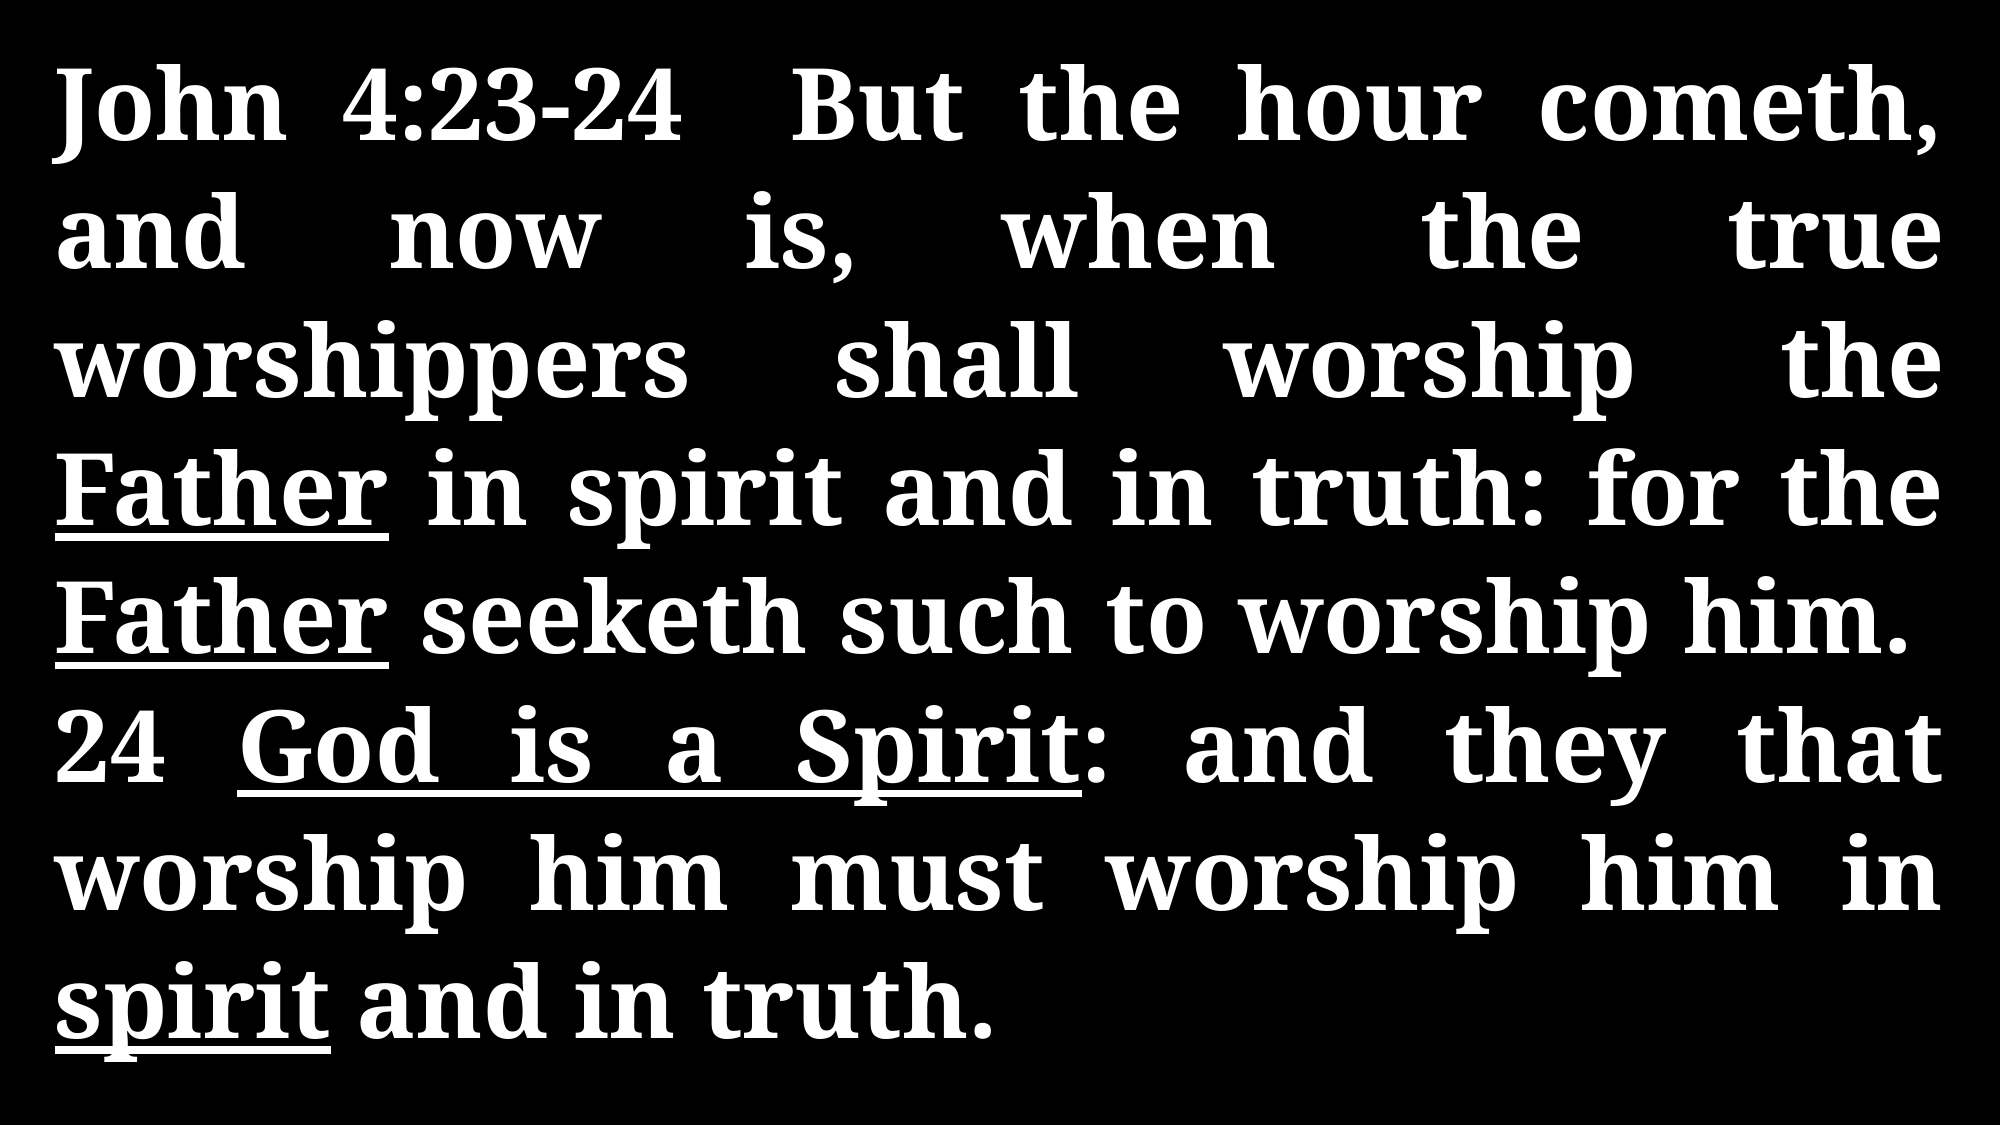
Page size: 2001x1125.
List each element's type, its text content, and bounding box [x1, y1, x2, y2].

text_box John 4:23-24 But the hour cometh, and now is, when the true worshippers shall worship the Father in spirit and in truth: for the Father seeketh such to worship him. 24 God is a Spirit: and they that worship him must worship him in spirit and in truth. [39, 24, 1961, 1067]
